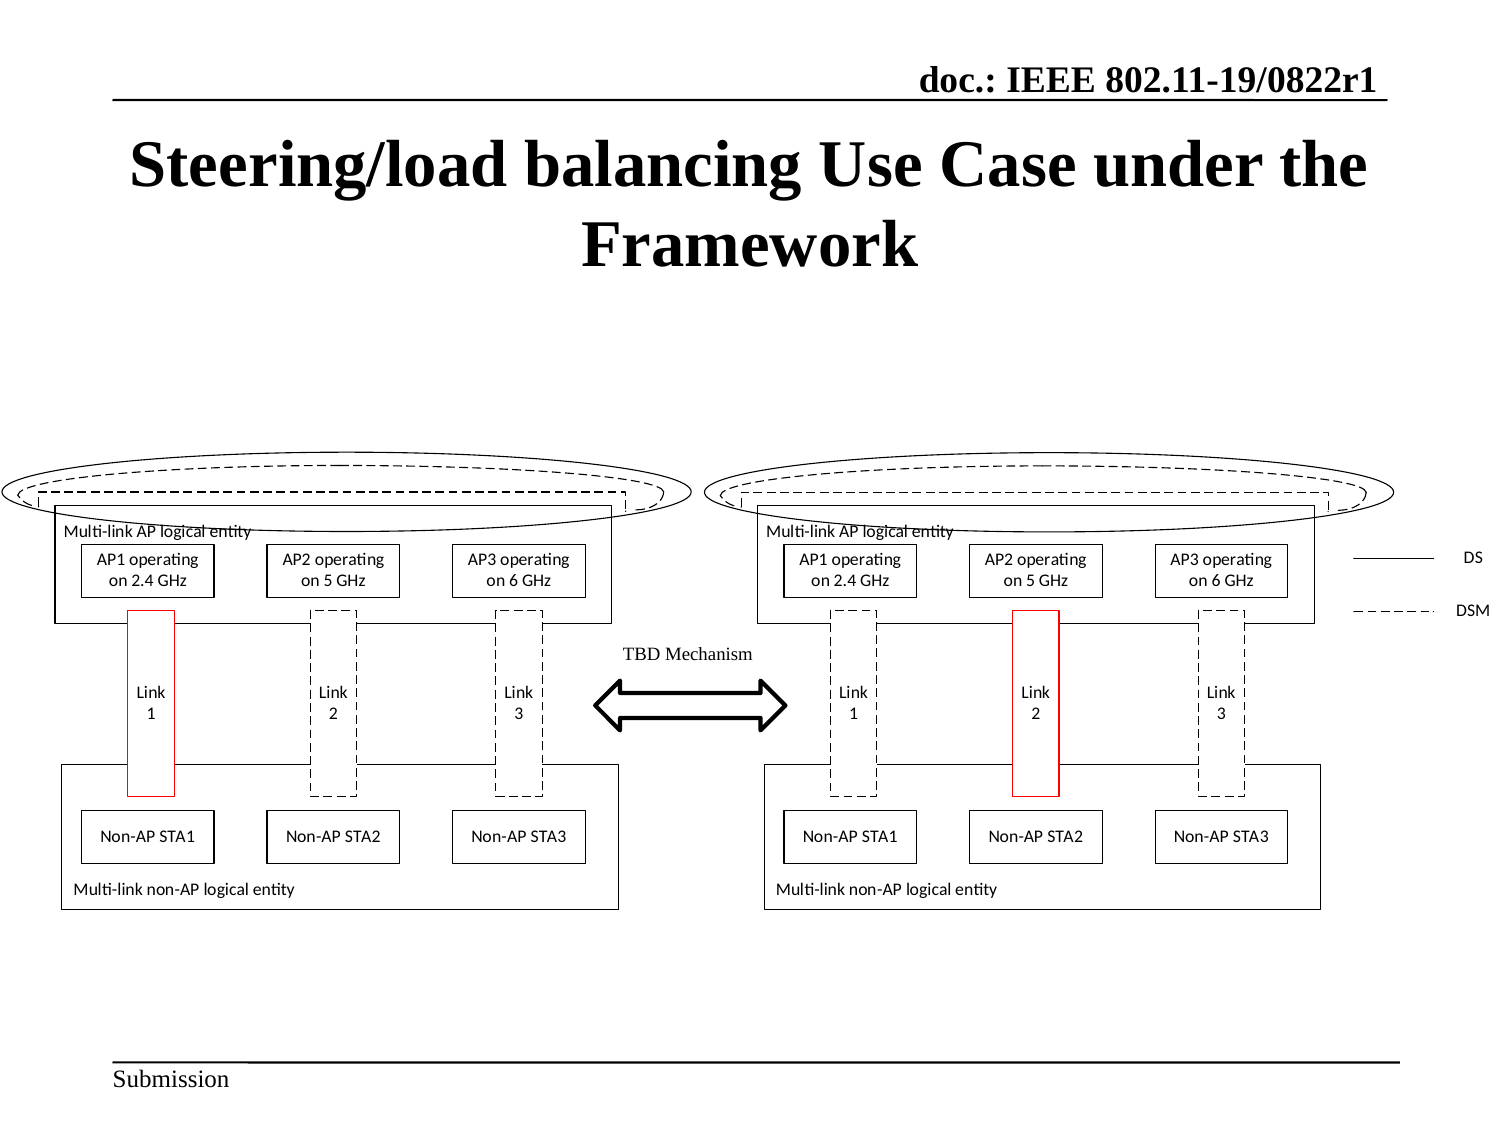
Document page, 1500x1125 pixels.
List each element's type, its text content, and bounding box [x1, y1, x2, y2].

title Steering/load balancing Use Case under the Framework [112, 112, 1388, 288]
picture [0, 449, 1500, 912]
